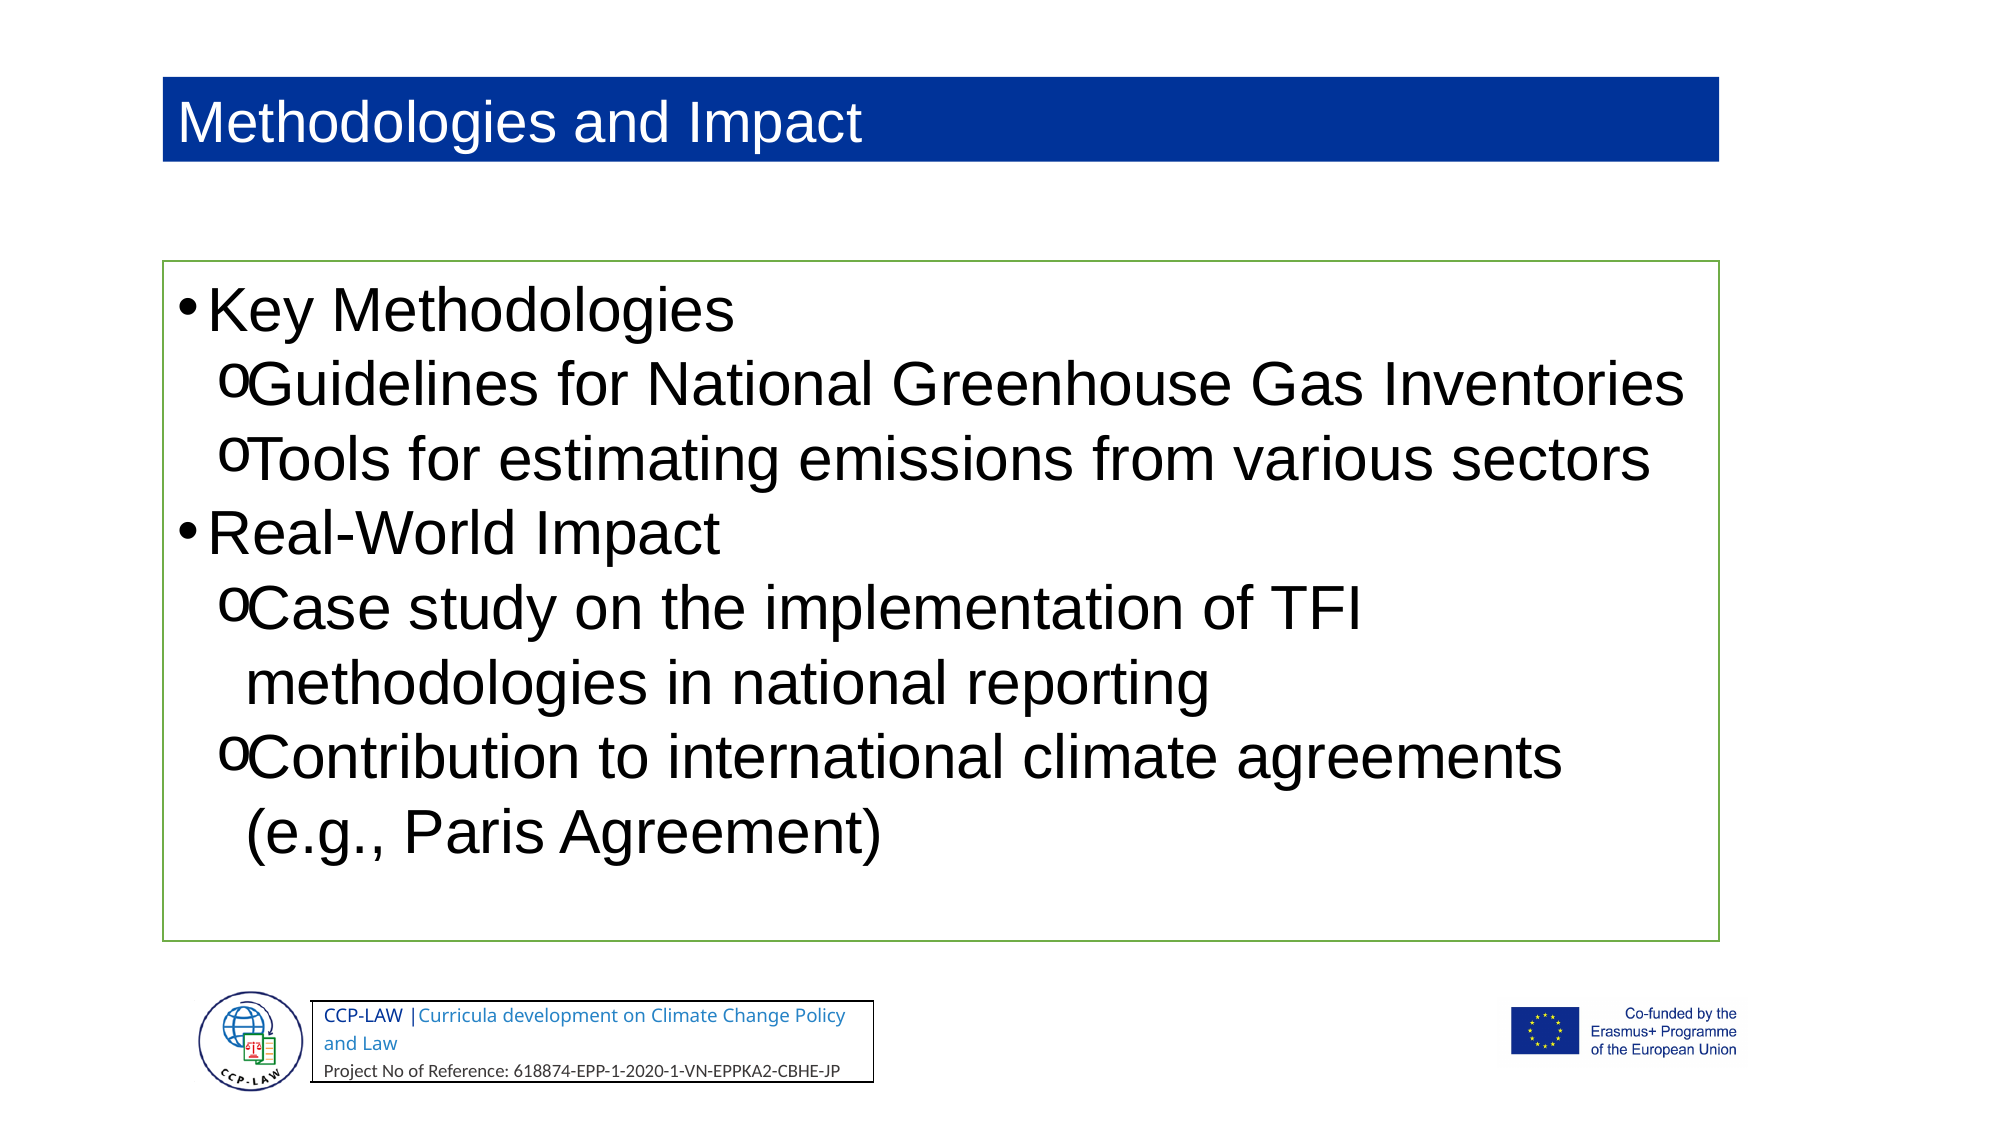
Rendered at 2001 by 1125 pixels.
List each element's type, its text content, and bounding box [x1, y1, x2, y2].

text_box Methodologies and Impact [162, 76, 1720, 162]
picture [195, 984, 310, 1095]
text_box Key Methodologies Guidelines for National Greenhouse Gas Inventories Tools for estimating emissions from various sectors Real-World Impact Case study on the implementation of TFI methodologies in national reporting Contribution to international climate agreements (e.g., Paris Agreement) [162, 261, 1720, 942]
picture [1497, 997, 1748, 1068]
